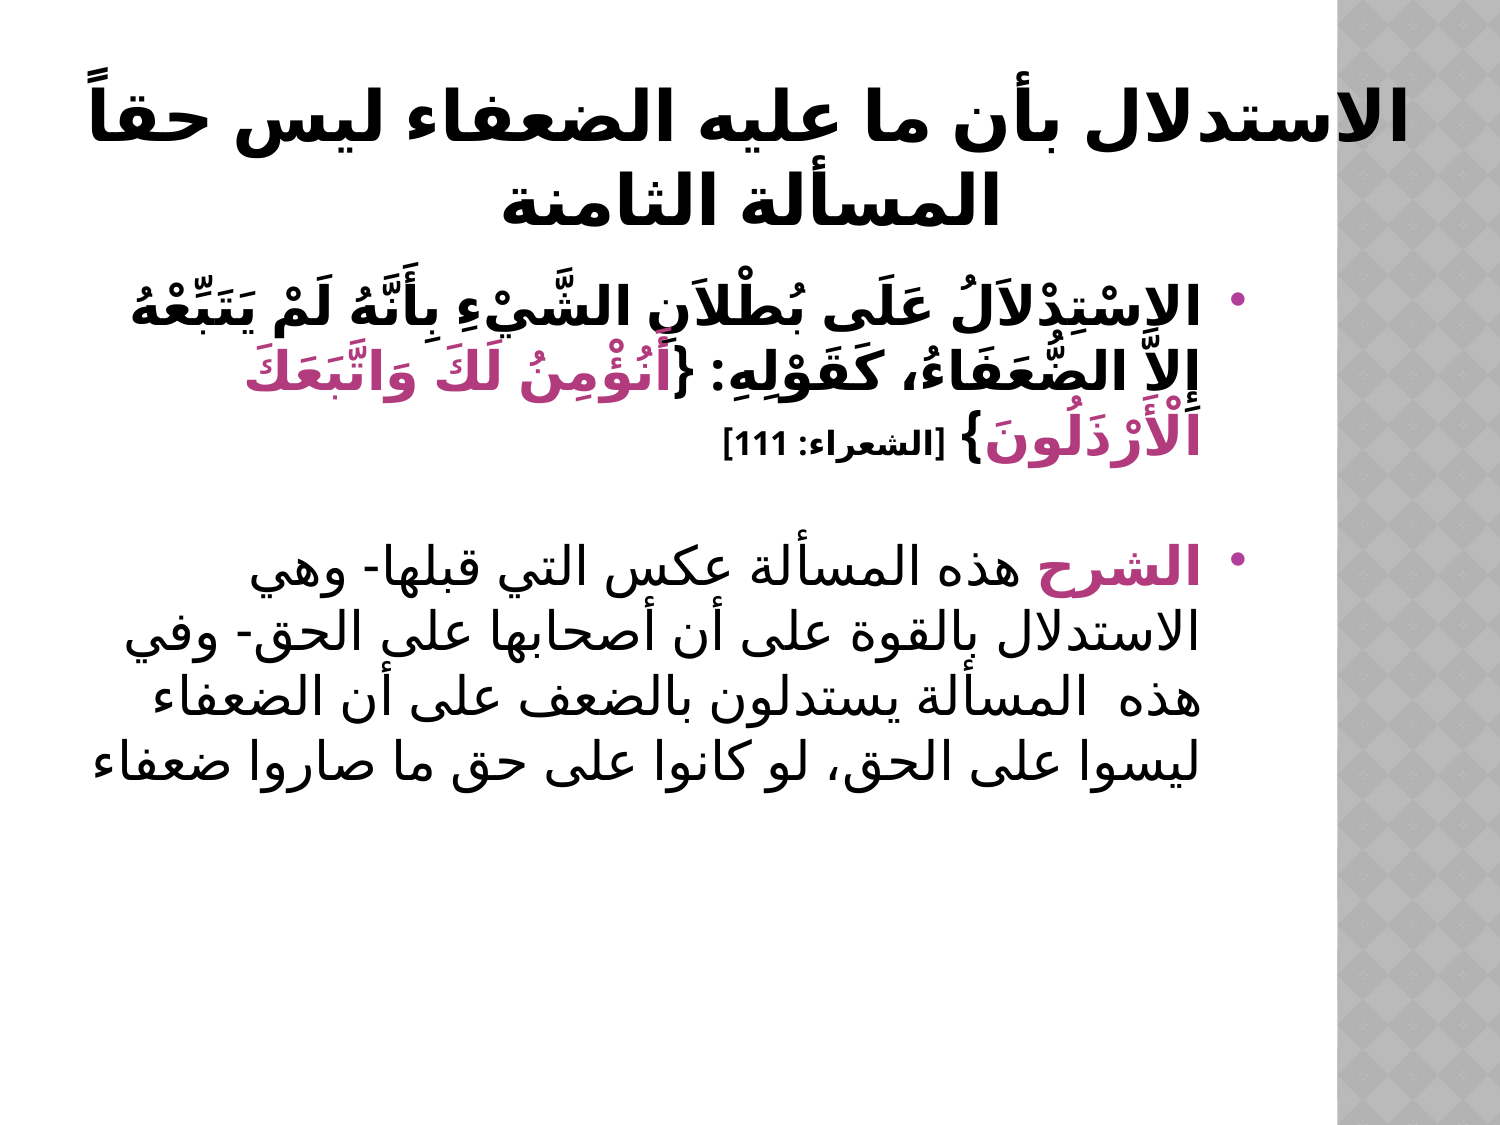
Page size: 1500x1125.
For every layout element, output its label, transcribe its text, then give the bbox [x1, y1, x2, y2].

list الاسْتِدْلاَلُ عَلَى بُطْلاَنِ الشَّيْءِ بِأَنَّهُ لَمْ يَتَبِّعْهُ إِلاَّ الضُّعَفَاءُ، كَقَوْلِهِ: {أَنُؤْمِنُ لَكَ وَاتَّبَعَكَ الْأَرْذَلُونَ} [الشعراء: 111] الشرح هذه المسألة عكس التي قبلها- وهي الاستدلال بالقوة على أن أصحابها على الحق- وفي هذه المسألة يستدلون بالضعف على أن الضعفاء ليسوا على الحق، لو كانوا على حق ما صاروا ضعفاء [75, 264, 1263, 1059]
title الاستدلال بأن ما عليه الضعفاء ليس حقاً المسألة الثامنة [75, 52, 1430, 240]
